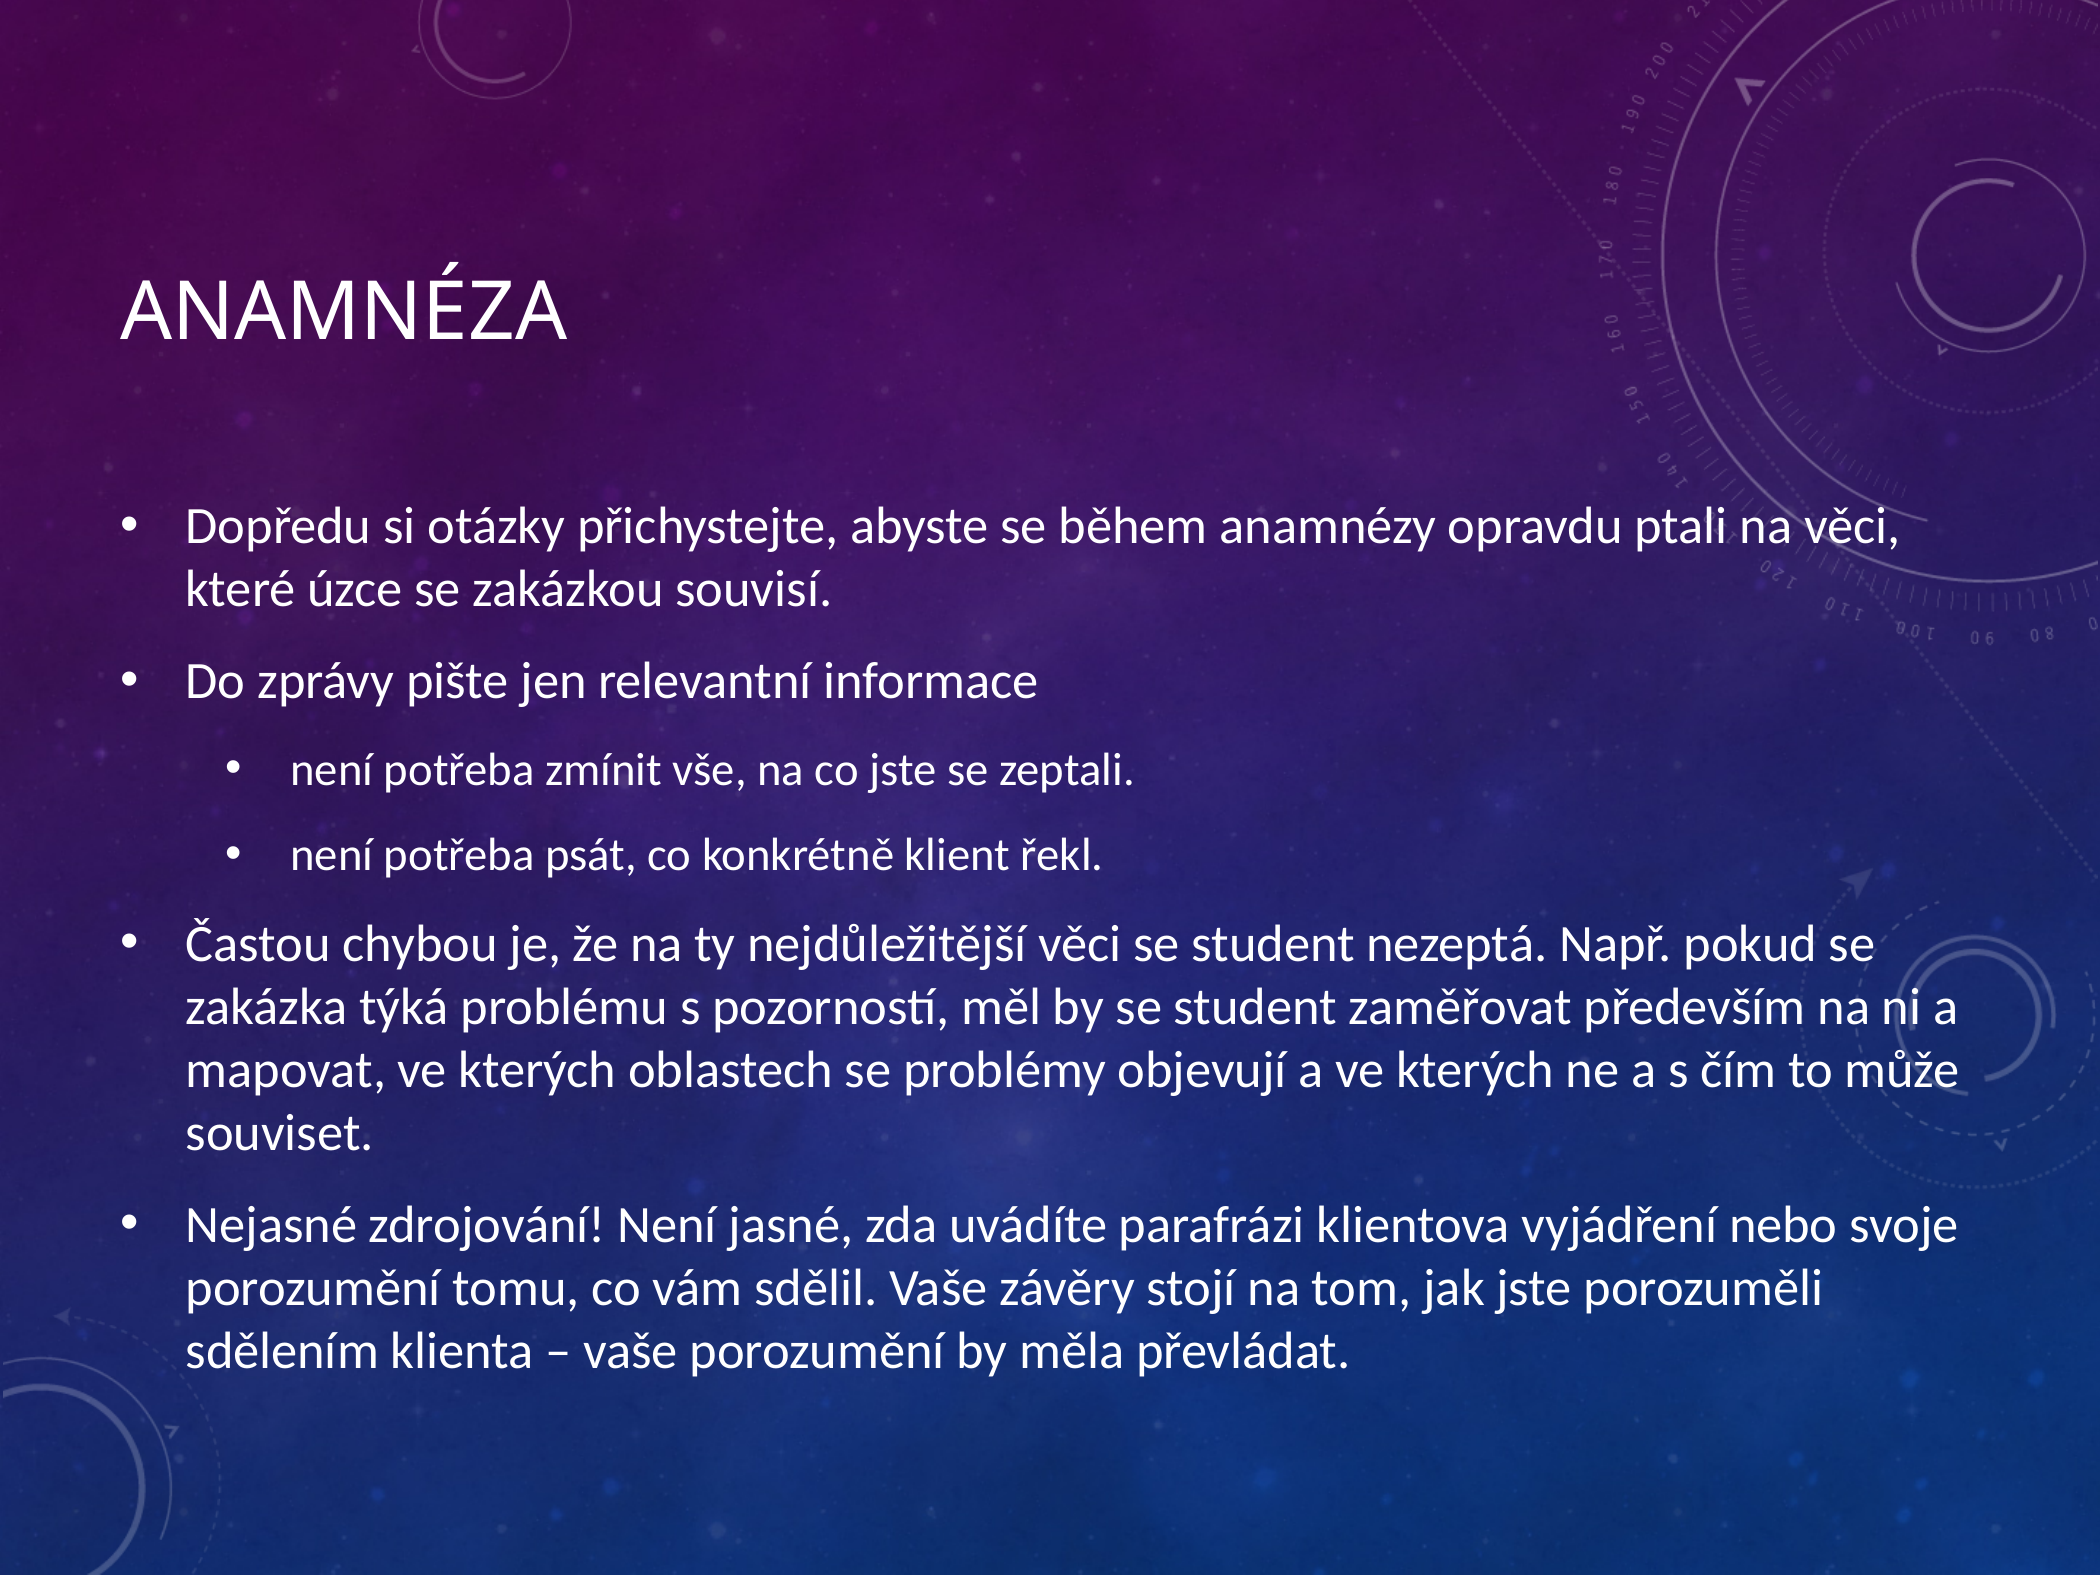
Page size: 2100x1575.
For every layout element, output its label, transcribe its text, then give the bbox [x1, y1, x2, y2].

picture [0, 0, 2100, 1575]
title Anamnéza [105, 140, 1890, 385]
list Dopředu si otázky přichystejte, abyste se během anamnézy opravdu ptali na věci, které úzce se zakázkou souvisí. Do zprávy pište jen relevantní informace není potřeba zmínit vše, na co jste se zeptali. není potřeba psát, co konkrétně klient řekl. Častou chybou je, že na ty nejdůležitější věci se student nezeptá. Např. pokud se zakázka týká problému s pozorností, měl by se student zaměřovat především na ni a mapovat, ve kterých oblastech se problémy objevují a ve kterých ne a s čím to může souviset. Nejasné zdrojování! Není jasné, zda uvádíte parafrázi klientova vyjádření nebo svoje porozumění tomu, co vám sdělil. Vaše závěry stojí na tom, jak jste porozuměli sdělením klienta – vaše porozumění by měla převládat. [105, 385, 1995, 1485]
